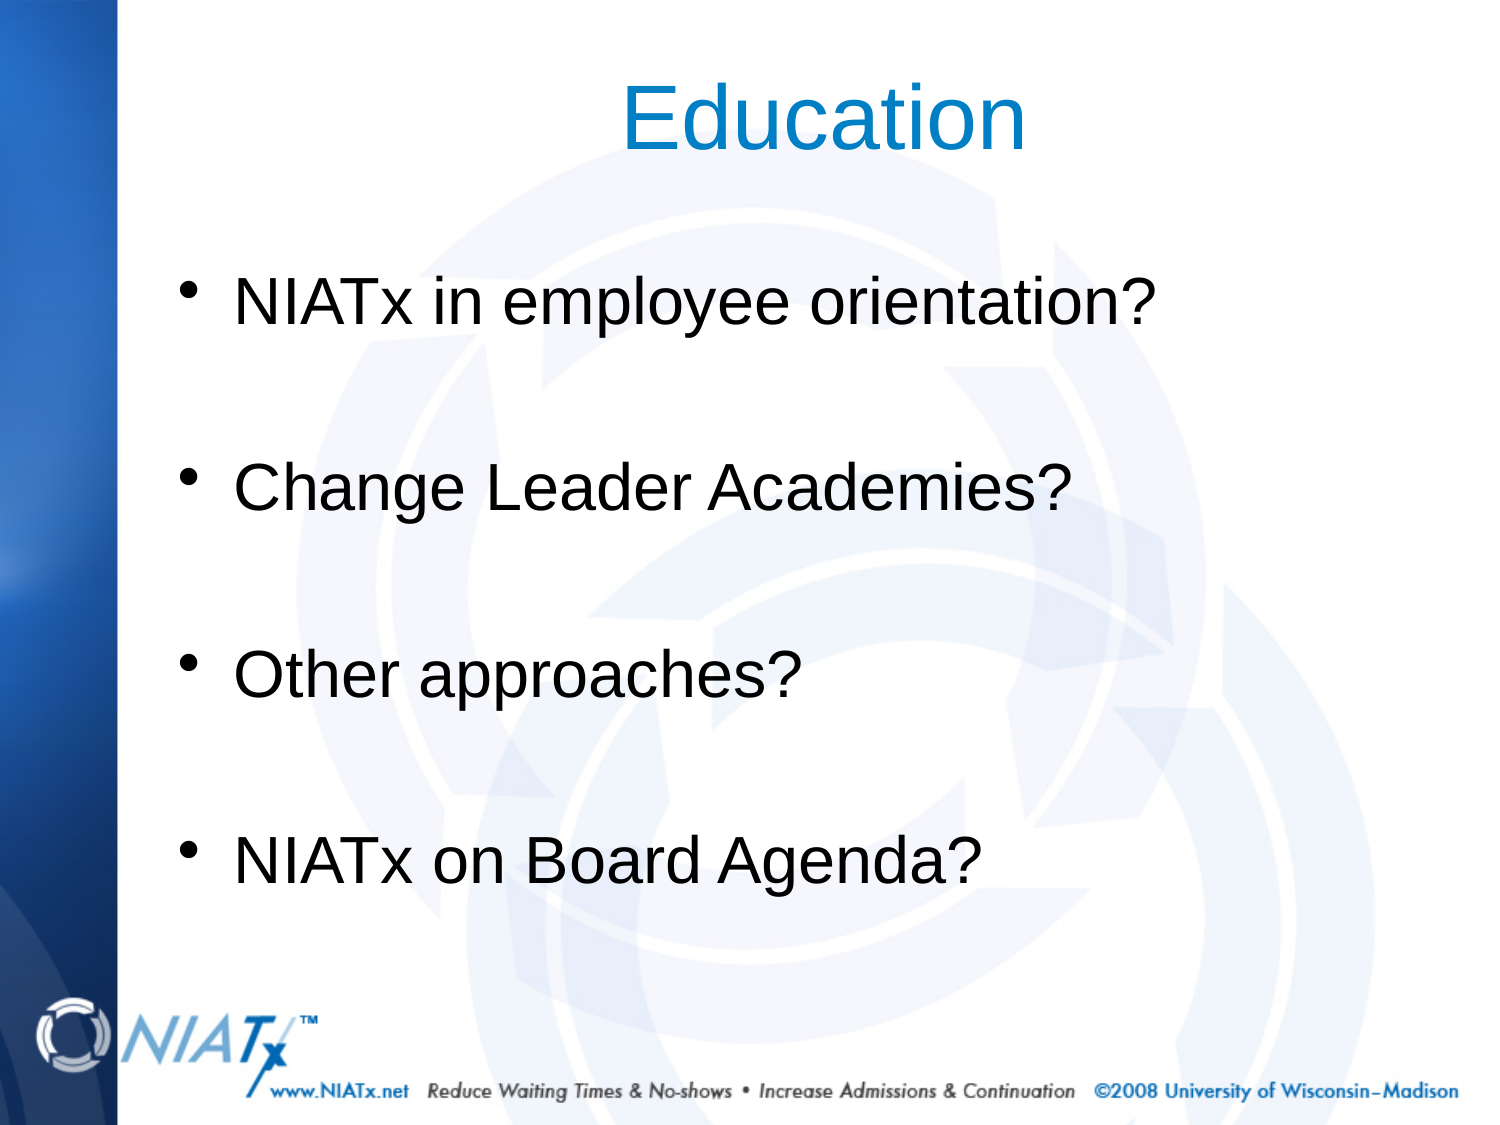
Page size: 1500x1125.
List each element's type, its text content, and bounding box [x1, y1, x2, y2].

picture [0, 0, 1500, 1125]
title Education [150, 50, 1500, 238]
list NIATx in employee orientation? Change Leader Academies? Other approaches? NIATx on Board Agenda? [162, 249, 1375, 750]
